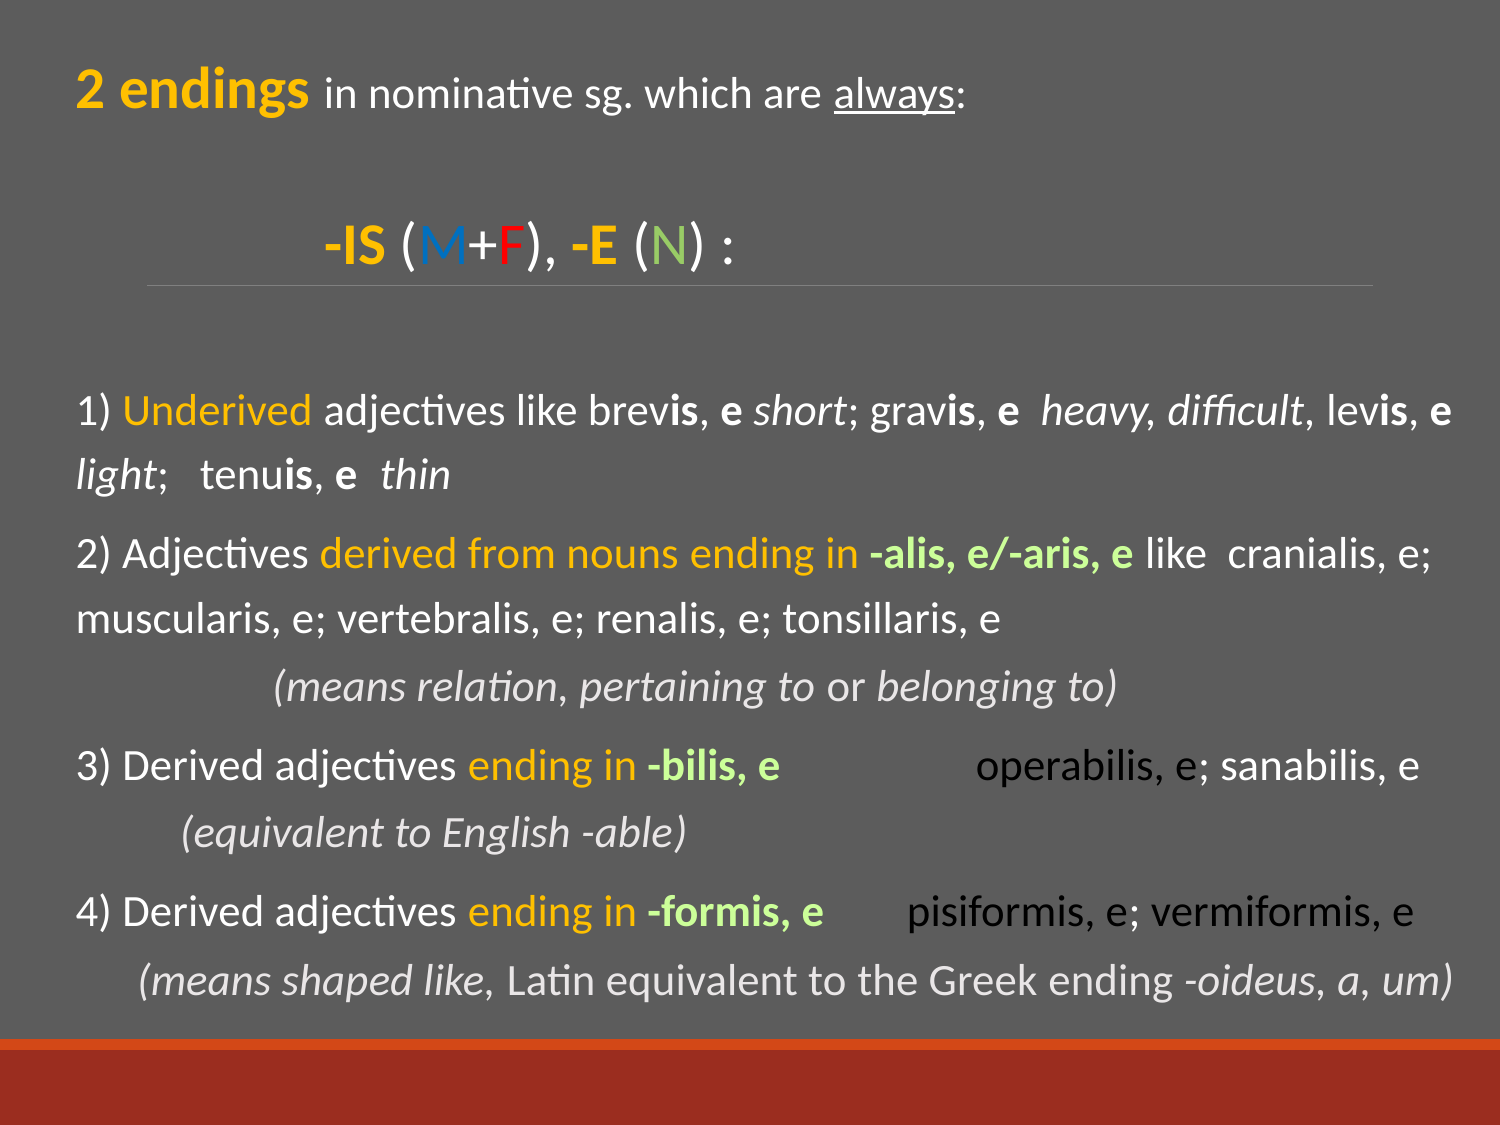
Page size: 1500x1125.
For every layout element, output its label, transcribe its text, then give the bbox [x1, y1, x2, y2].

list 2 endings in nominative sg. which are always: -IS (M+F), -E (N) : 1) Underived adjectives like brevis, e short; gravis, e heavy, difficult, levis, e light; tenuis, e thin 2) Adjectives derived from nouns ending in -alis, e/-aris, e like cranialis, e; muscularis, e; vertebralis, e; renalis, e; tonsillaris, e (means relation, pertaining to or belonging to) 3) Derived adjectives ending in -bilis, e operabilis, e; sanabilis, e (equivalent to English -able) 4) Derived adjectives ending in -formis, e pisiformis, e; vermiformis, e (means shaped like, Latin equivalent to the Greek ending -oideus, a, um) [75, 27, 1500, 1030]
